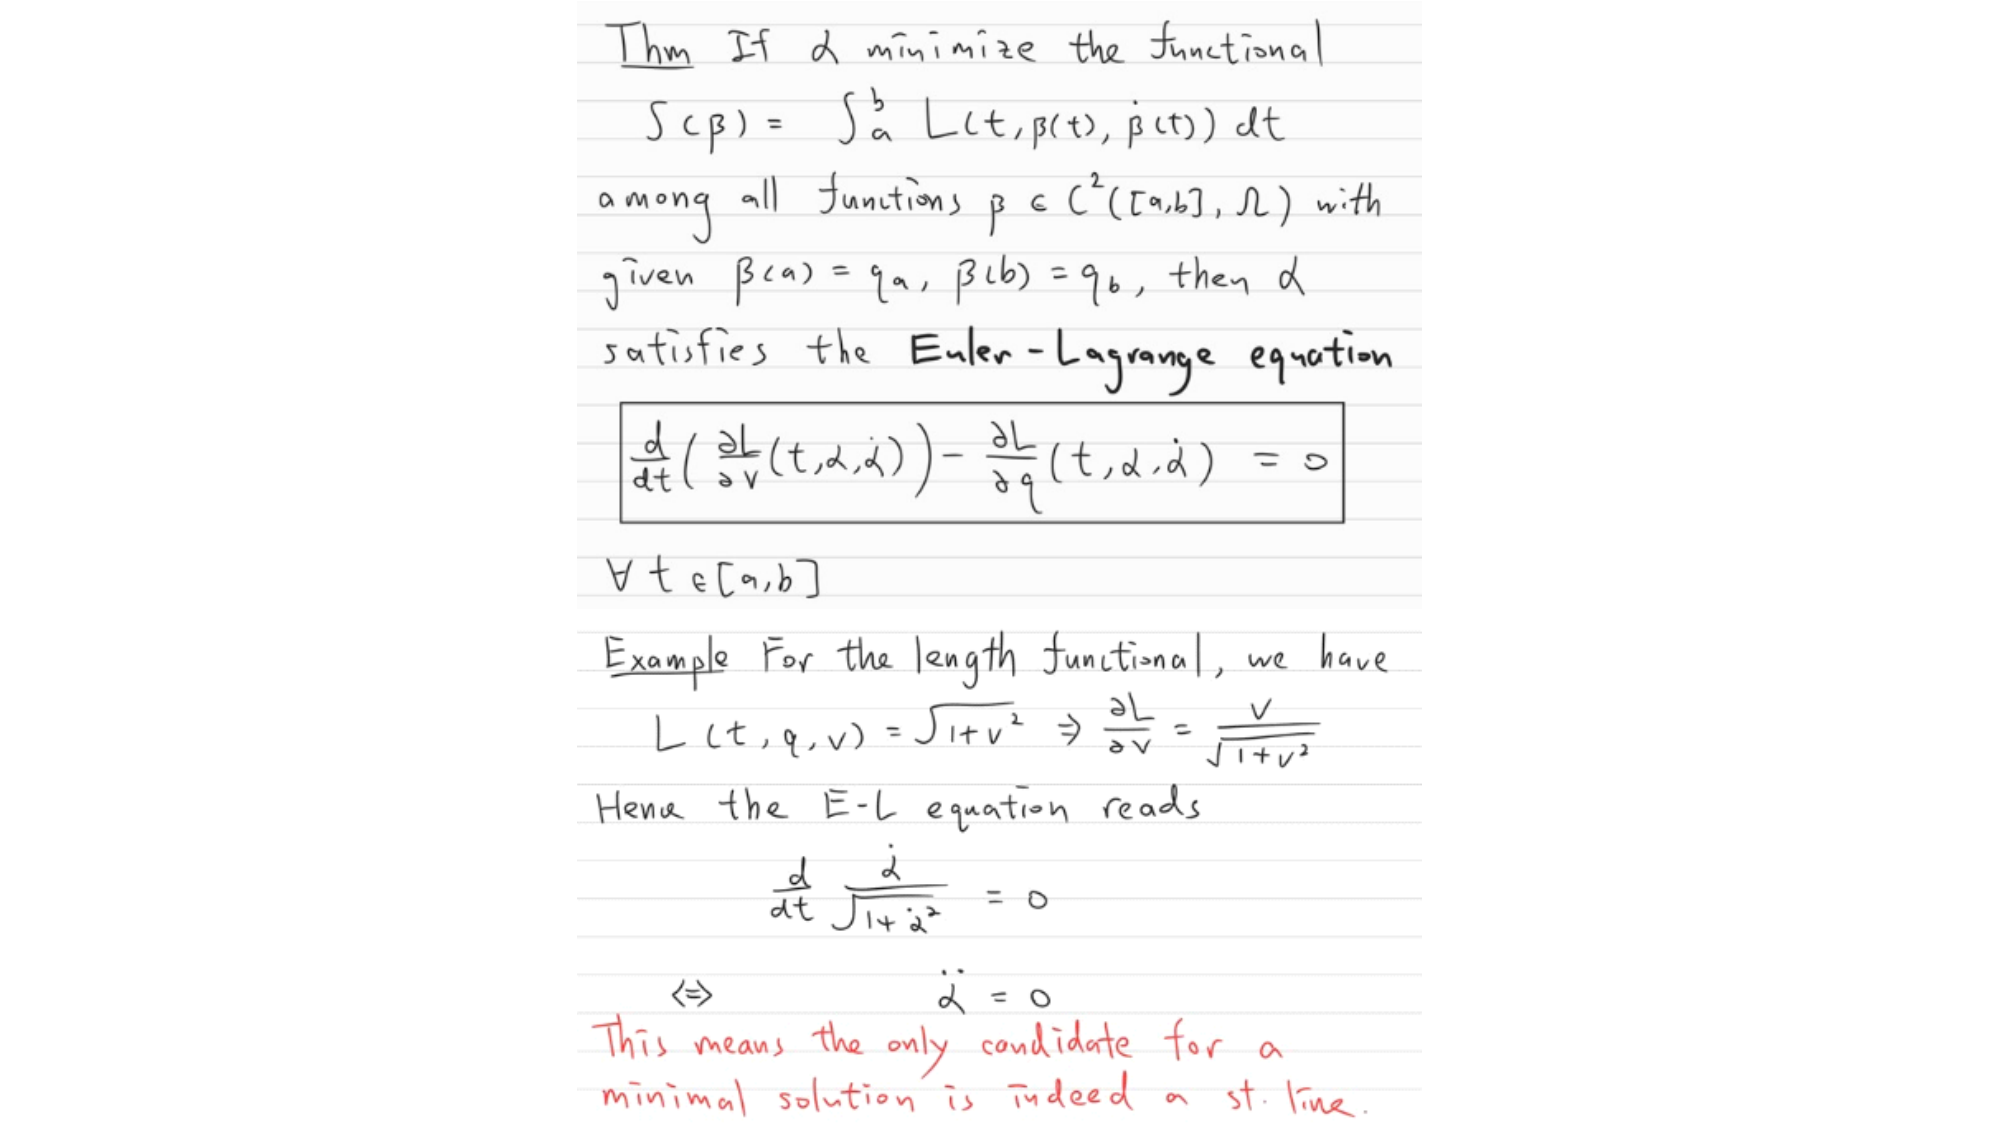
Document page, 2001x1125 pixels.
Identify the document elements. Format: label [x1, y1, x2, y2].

picture [577, 1, 1422, 1124]
